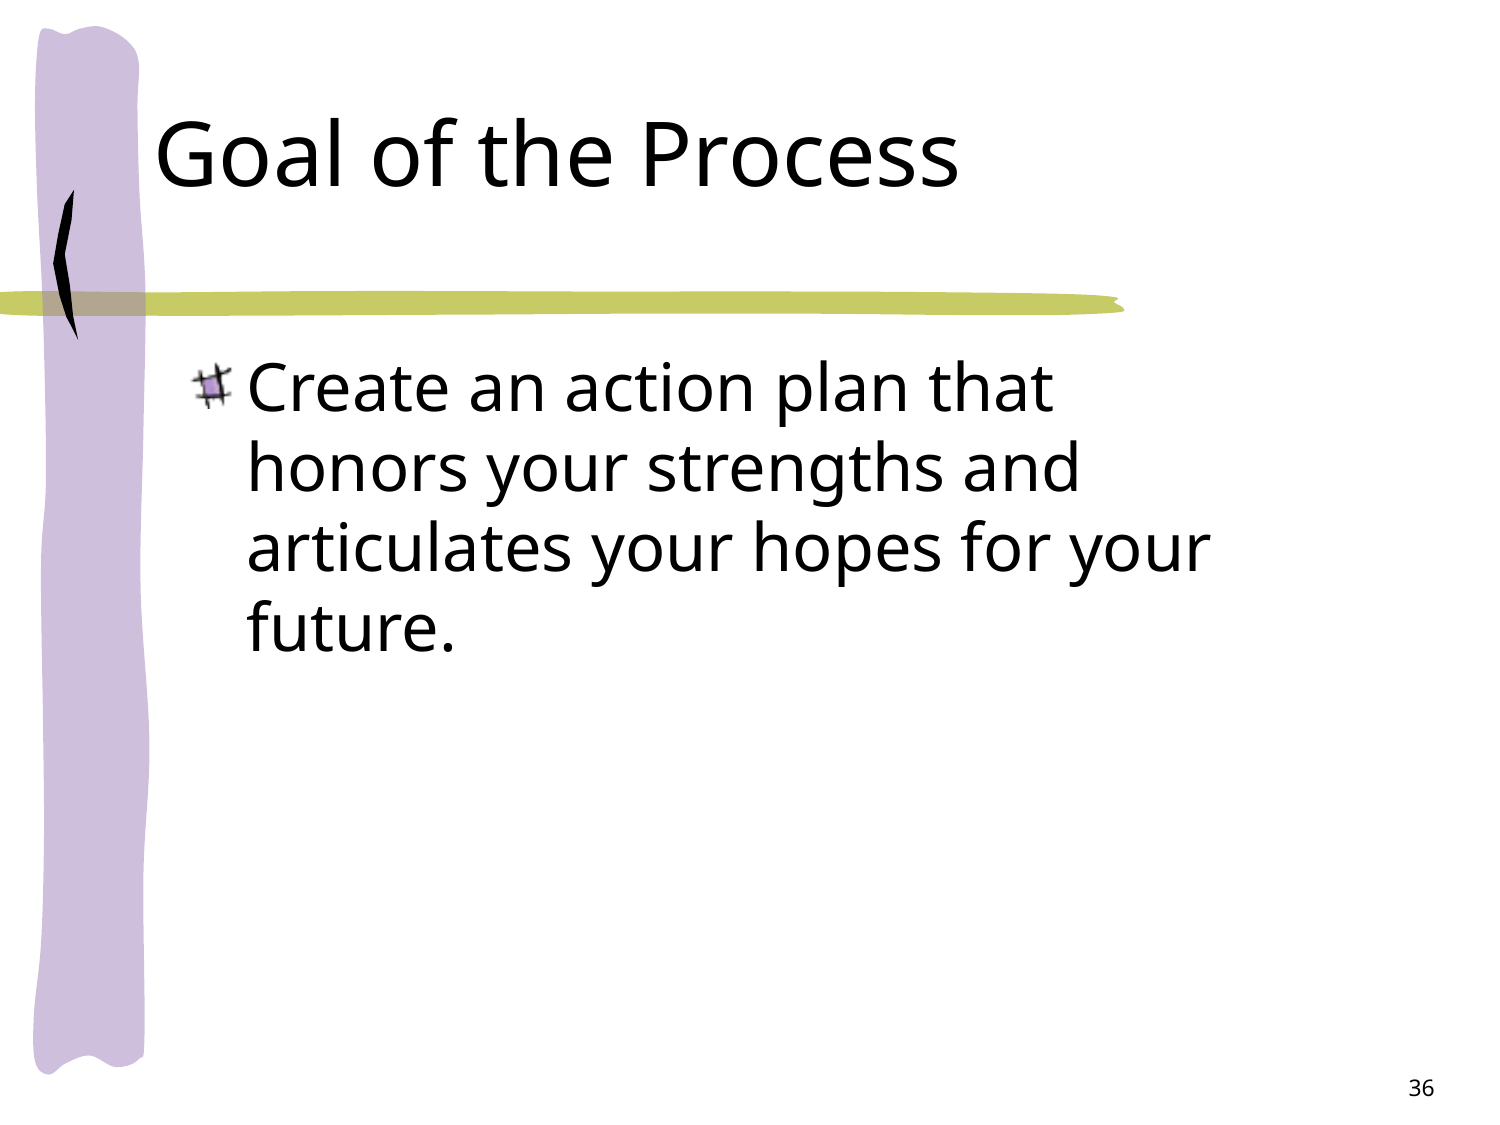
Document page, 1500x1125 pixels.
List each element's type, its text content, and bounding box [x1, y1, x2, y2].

slide_number 36 [1137, 1037, 1451, 1113]
title Goal of the Process [138, 89, 1500, 213]
picture [189, 361, 237, 409]
list Create an action plan that honors your strengths and articulates your hopes for your future. [174, 337, 1273, 1013]
